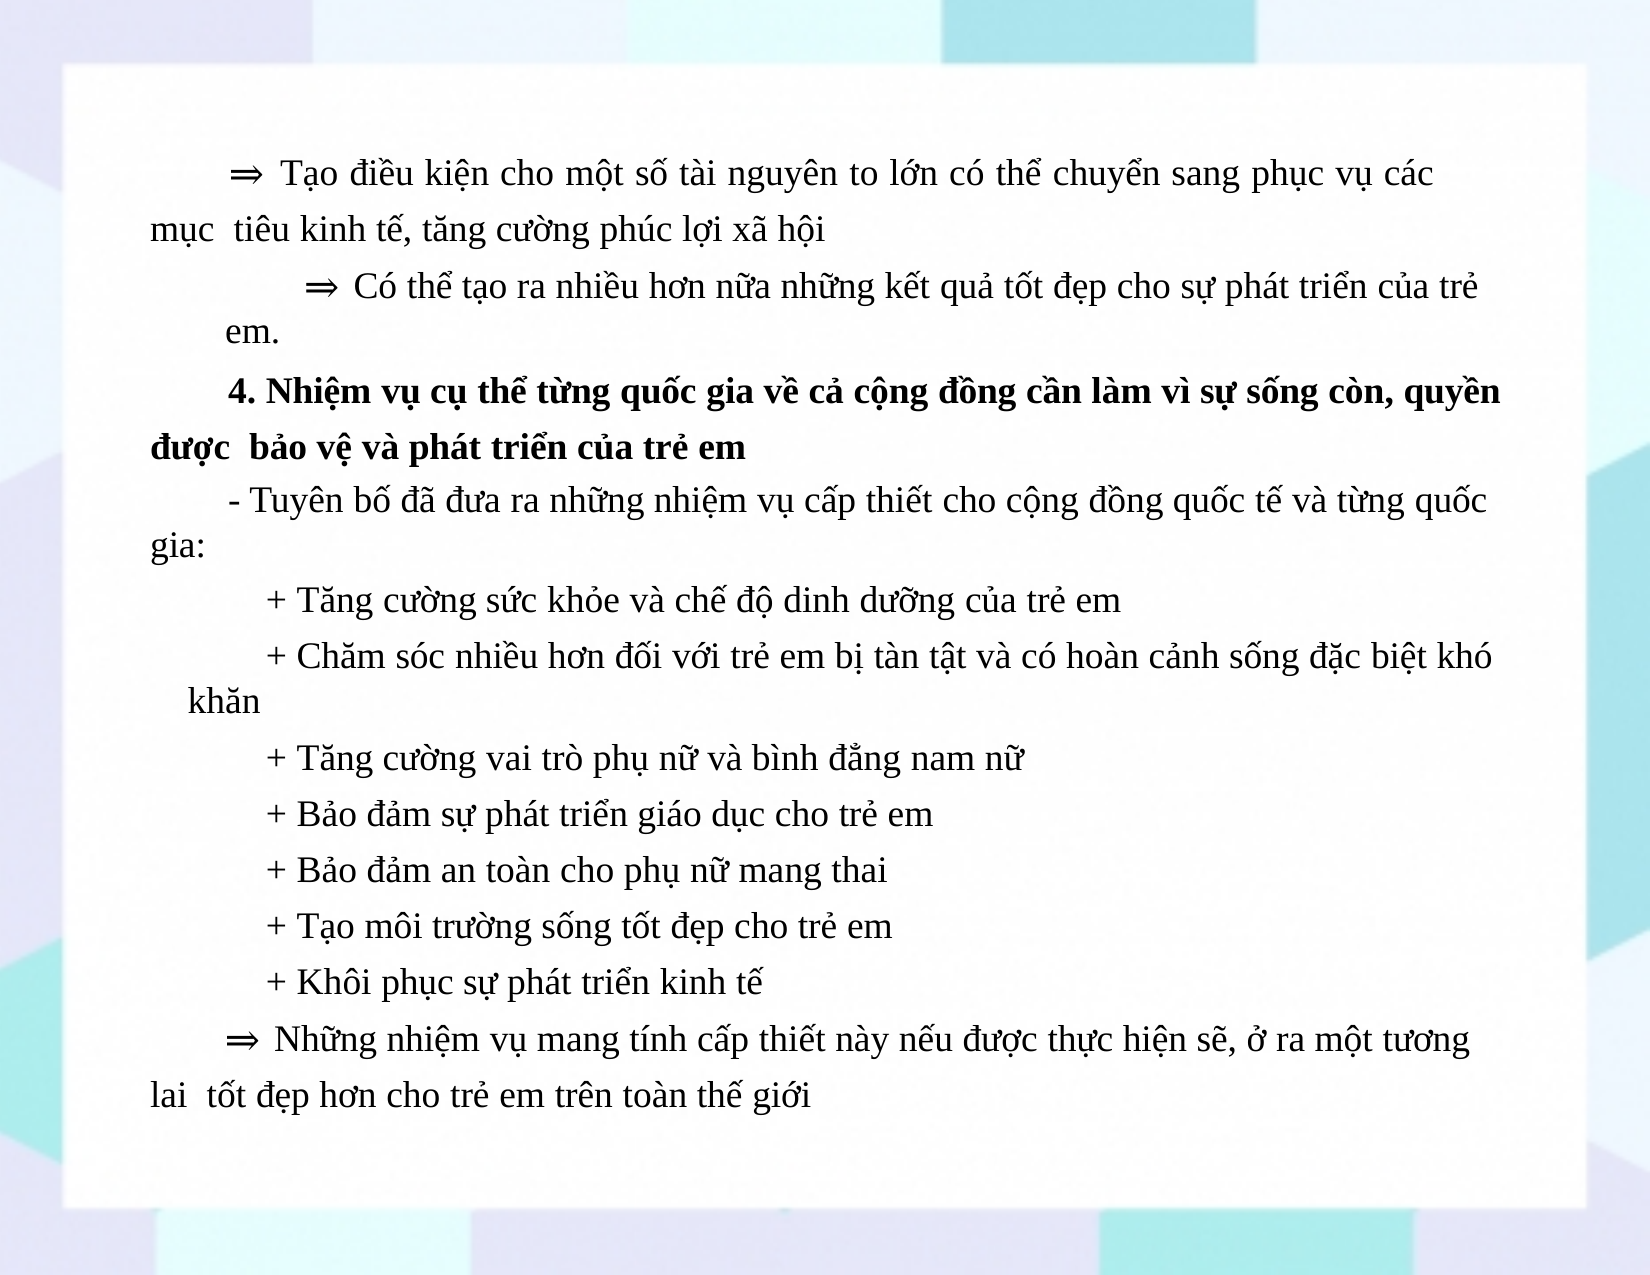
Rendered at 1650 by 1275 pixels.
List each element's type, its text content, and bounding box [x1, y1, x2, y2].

picture [0, 0, 1650, 1275]
text_box ⇒ Tạo điều kiện cho một số tài nguyên to lớn có thể chuyển sang phục vụ các mục tiêu kinh tế, tăng cường phúc lợi xã hội ⇒ Có thể tạo ra nhiều hơn nữa những kết quả tốt đẹp cho sự phát triển của trẻ em. 4. Nhiệm vụ cụ thể từng quốc gia về cả cộng đồng cần làm vì sự sống còn, quyền được bảo vệ và phát triển của trẻ em - Tuyên bố đã đưa ra những nhiệm vụ cấp thiết cho cộng đồng quốc tế và từng quốc gia: + Tăng cường sức khỏe và chế độ dinh dưỡng của trẻ em + Chăm sóc nhiều hơn đối với trẻ em bị tàn tật và có hoàn cảnh sống đặc biệt khó khăn + Tăng cường vai trò phụ nữ và bình đẳng nam nữ + Bảo đảm sự phát triển giáo dục cho trẻ em + Bảo đảm an toàn cho phụ nữ mang thai + Tạo môi trường sống tốt đẹp cho trẻ em + Khôi phục sự phát triển kinh tế ⇒ Những nhiệm vụ mang tính cấp thiết này nếu được thực hiện sẽ, ở ra một tương lai tốt đẹp hơn cho trẻ em trên toàn thế giới [147, 134, 1503, 1115]
